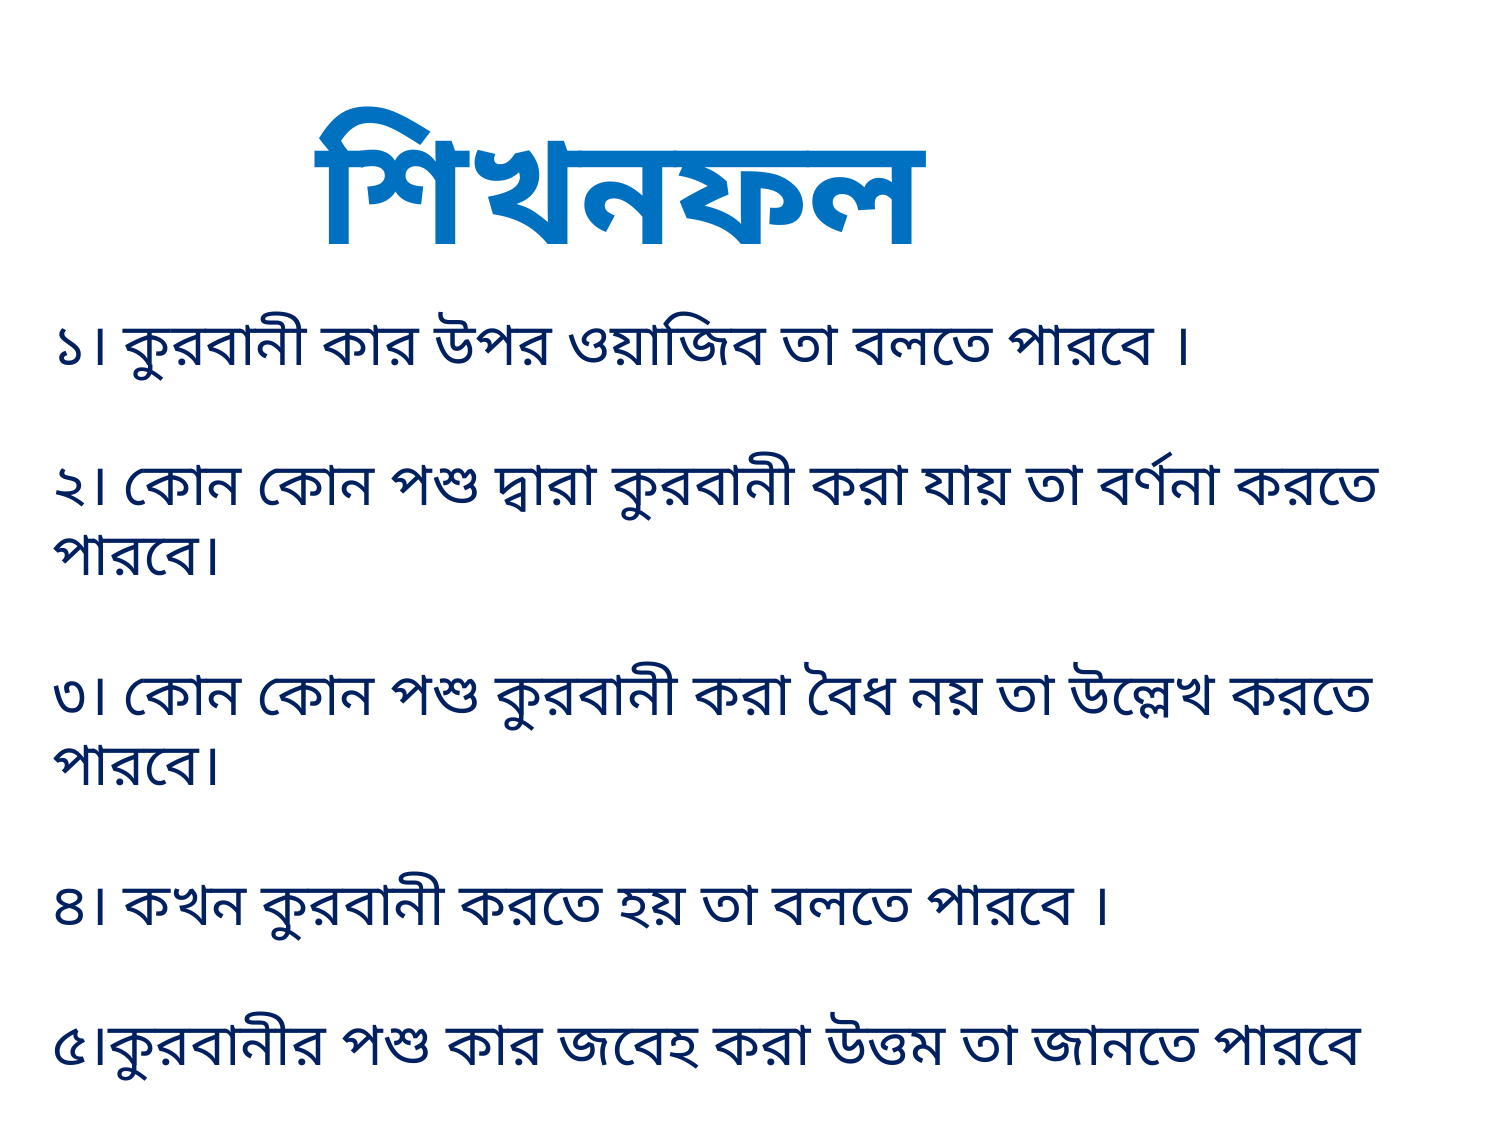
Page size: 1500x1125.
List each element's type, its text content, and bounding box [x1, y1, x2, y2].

text_box ১। কুরবানী কার উপর ওয়াজিব তা বলতে পারবে । ২। কোন কোন পশু দ্বারা কুরবানী করা যায় তা বর্ণনা করতে পারবে। ৩। কোন কোন পশু কুরবানী করা বৈধ নয় তা উল্লেখ করতে পারবে। ৪। কখন কুরবানী করতে হয় তা বলতে পারবে । ৫।কুরবানীর পশু কার জবেহ করা উত্তম তা জানতে পারবে [37, 299, 1488, 1085]
text_box শিখনফল [262, 87, 1038, 283]
